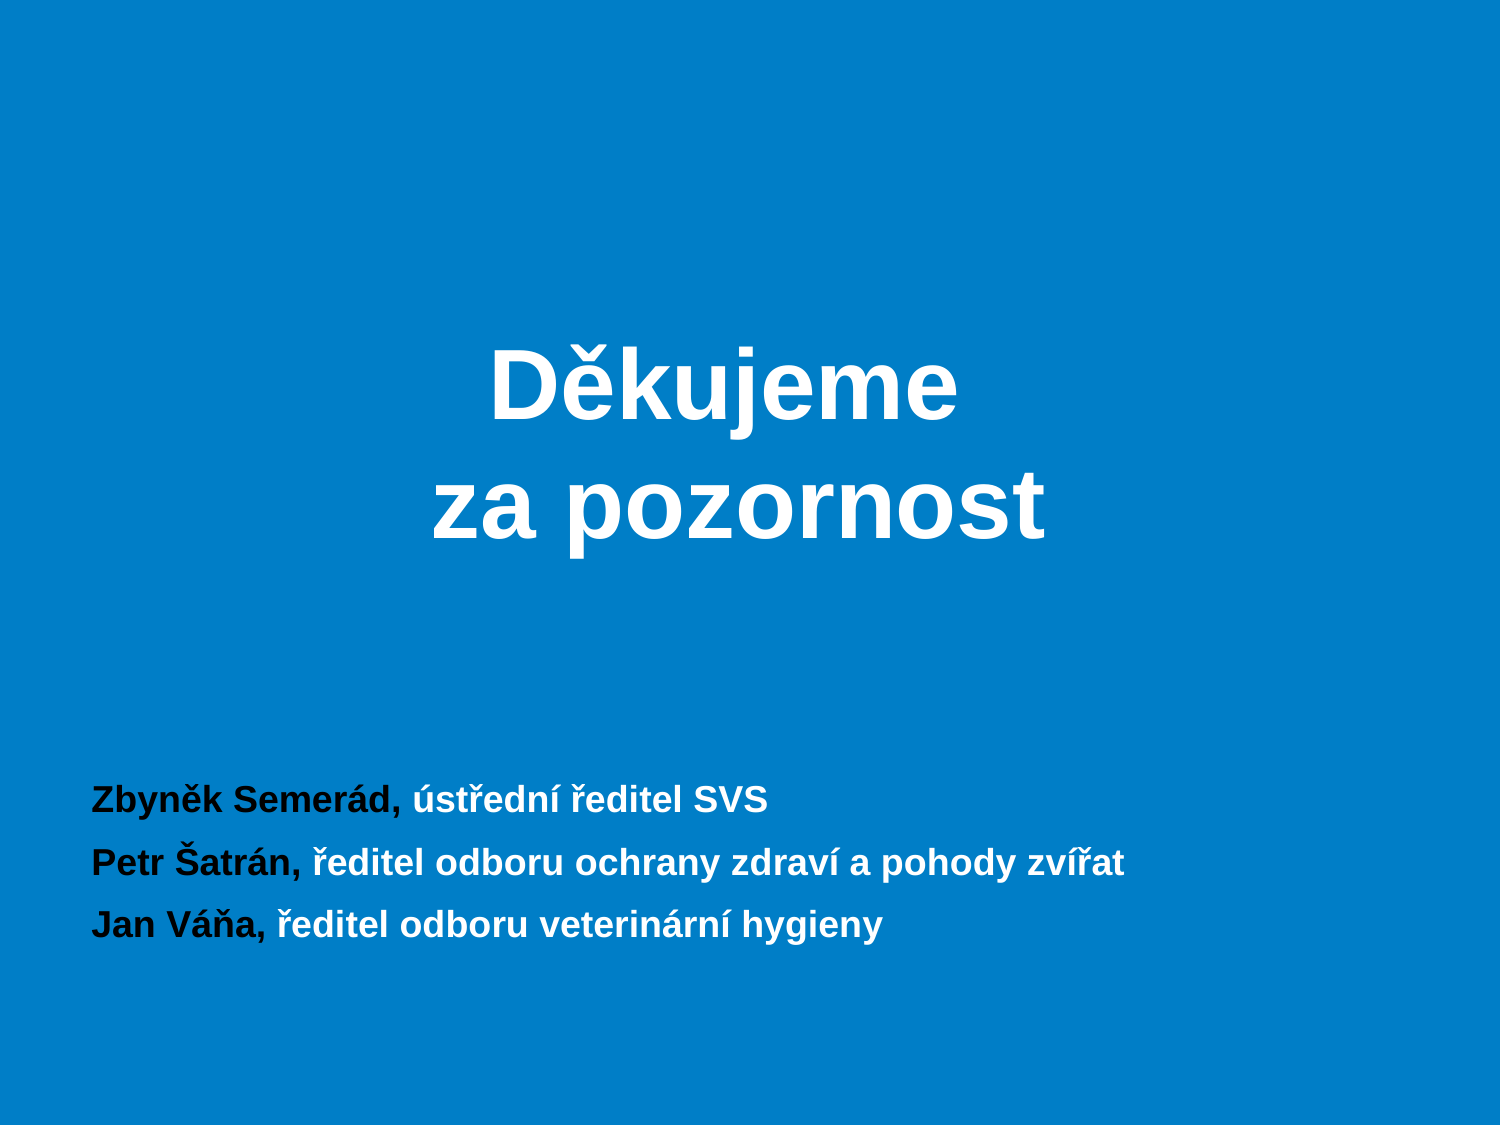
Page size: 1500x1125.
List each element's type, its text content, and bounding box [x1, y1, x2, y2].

list Děkujeme za pozornost Zbyněk Semerád, ústřední ředitel SVS Petr Šatrán, ředitel odboru ochrany zdraví a pohody zvířat Jan Váňa, ředitel odboru veterinární hygieny [76, 338, 1400, 774]
